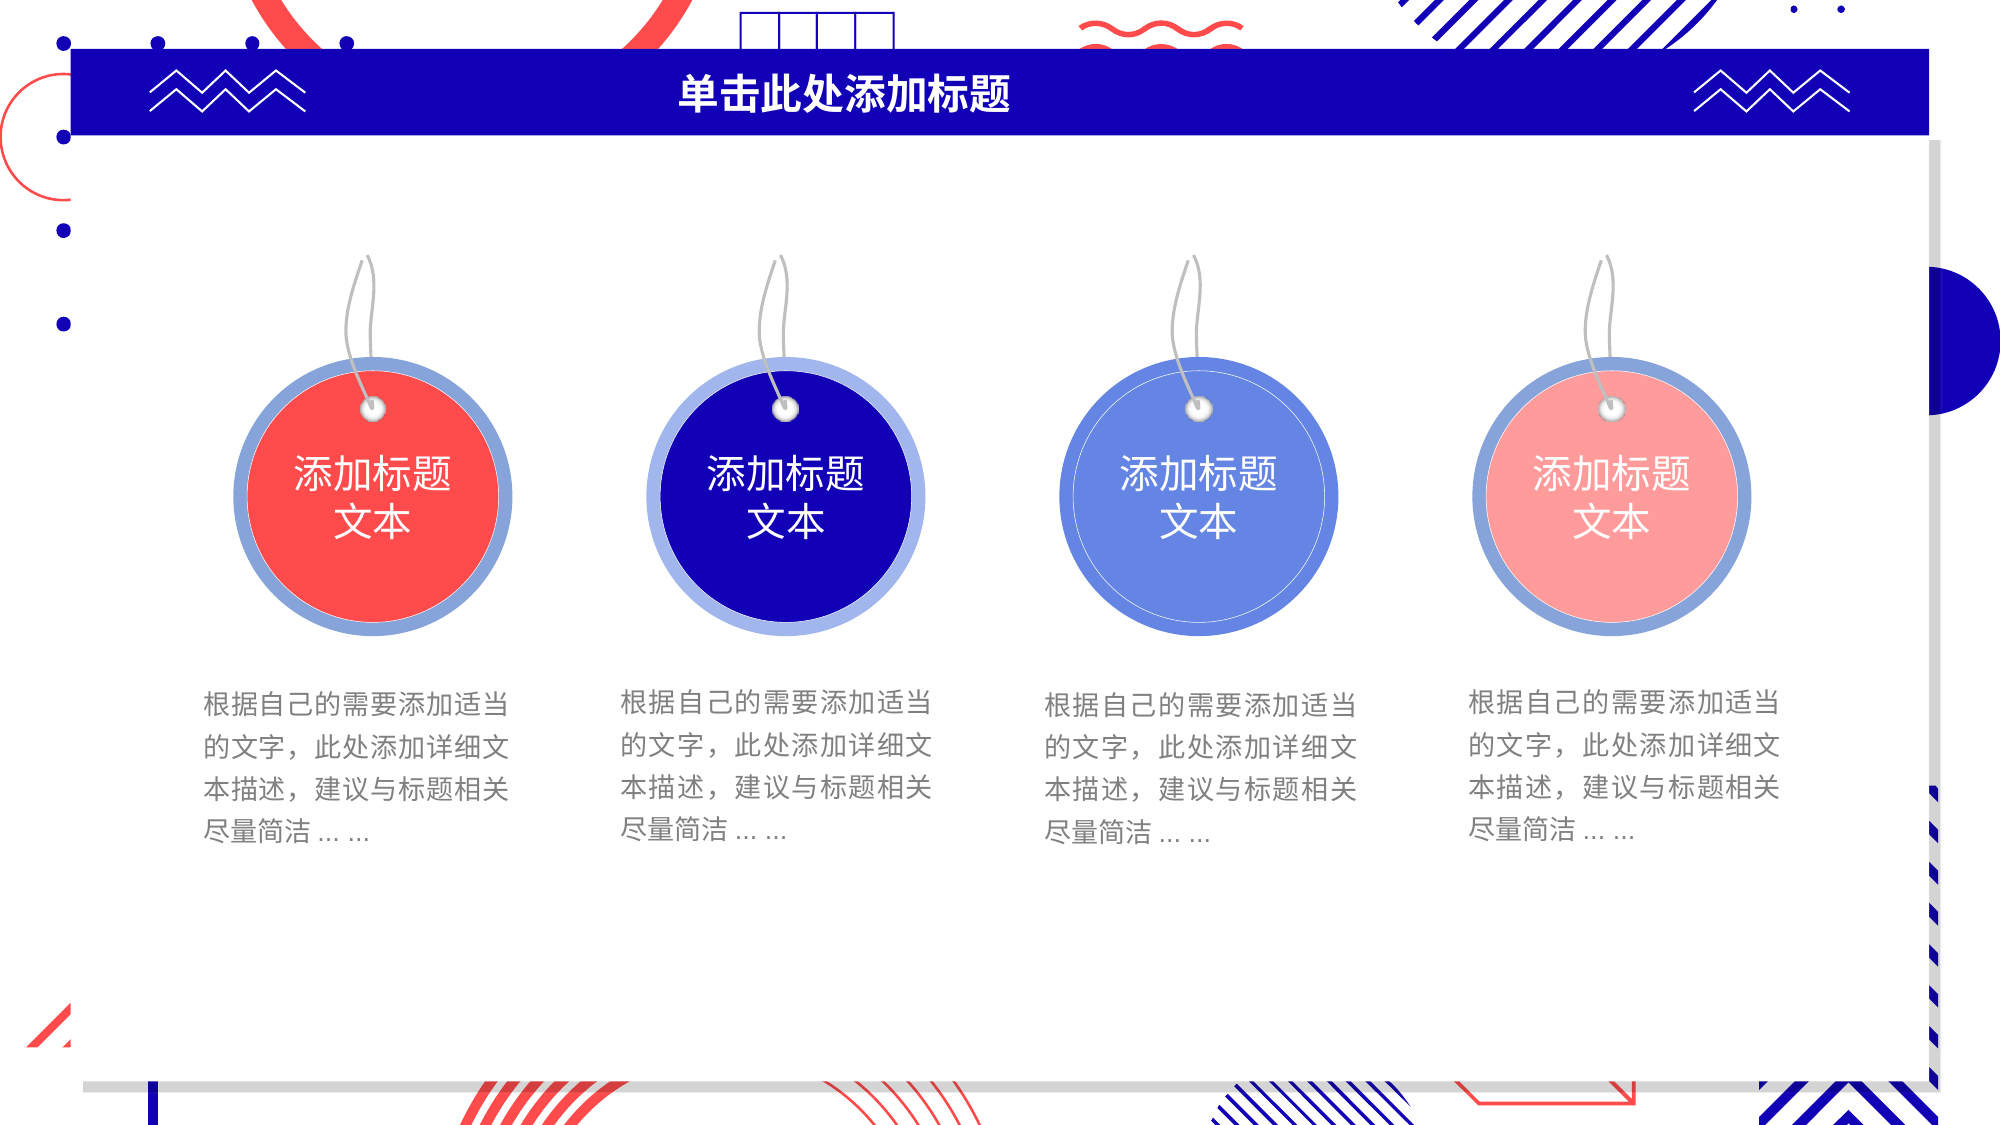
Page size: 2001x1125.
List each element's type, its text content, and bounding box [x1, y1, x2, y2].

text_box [1472, 256, 1752, 637]
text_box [233, 256, 513, 637]
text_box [646, 256, 926, 637]
text_box 根据自己的需要添加适当的文字，此处添加详细文本描述，建议与标题相关尽量简洁... ... [1448, 666, 1802, 855]
text_box 根据自己的需要添加适当的文字，此处添加详细文本描述，建议与标题相关尽量简洁... ... [183, 668, 530, 858]
text_box 根据自己的需要添加适当的文字，此处添加详细文本描述，建议与标题相关尽量简洁... ... [1024, 668, 1377, 858]
text_box 根据自己的需要添加适当的文字，此处添加详细文本描述，建议与标题相关尽量简洁... ... [600, 666, 953, 855]
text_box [1059, 256, 1339, 637]
title 单击此处添加标题 [662, 57, 1338, 136]
